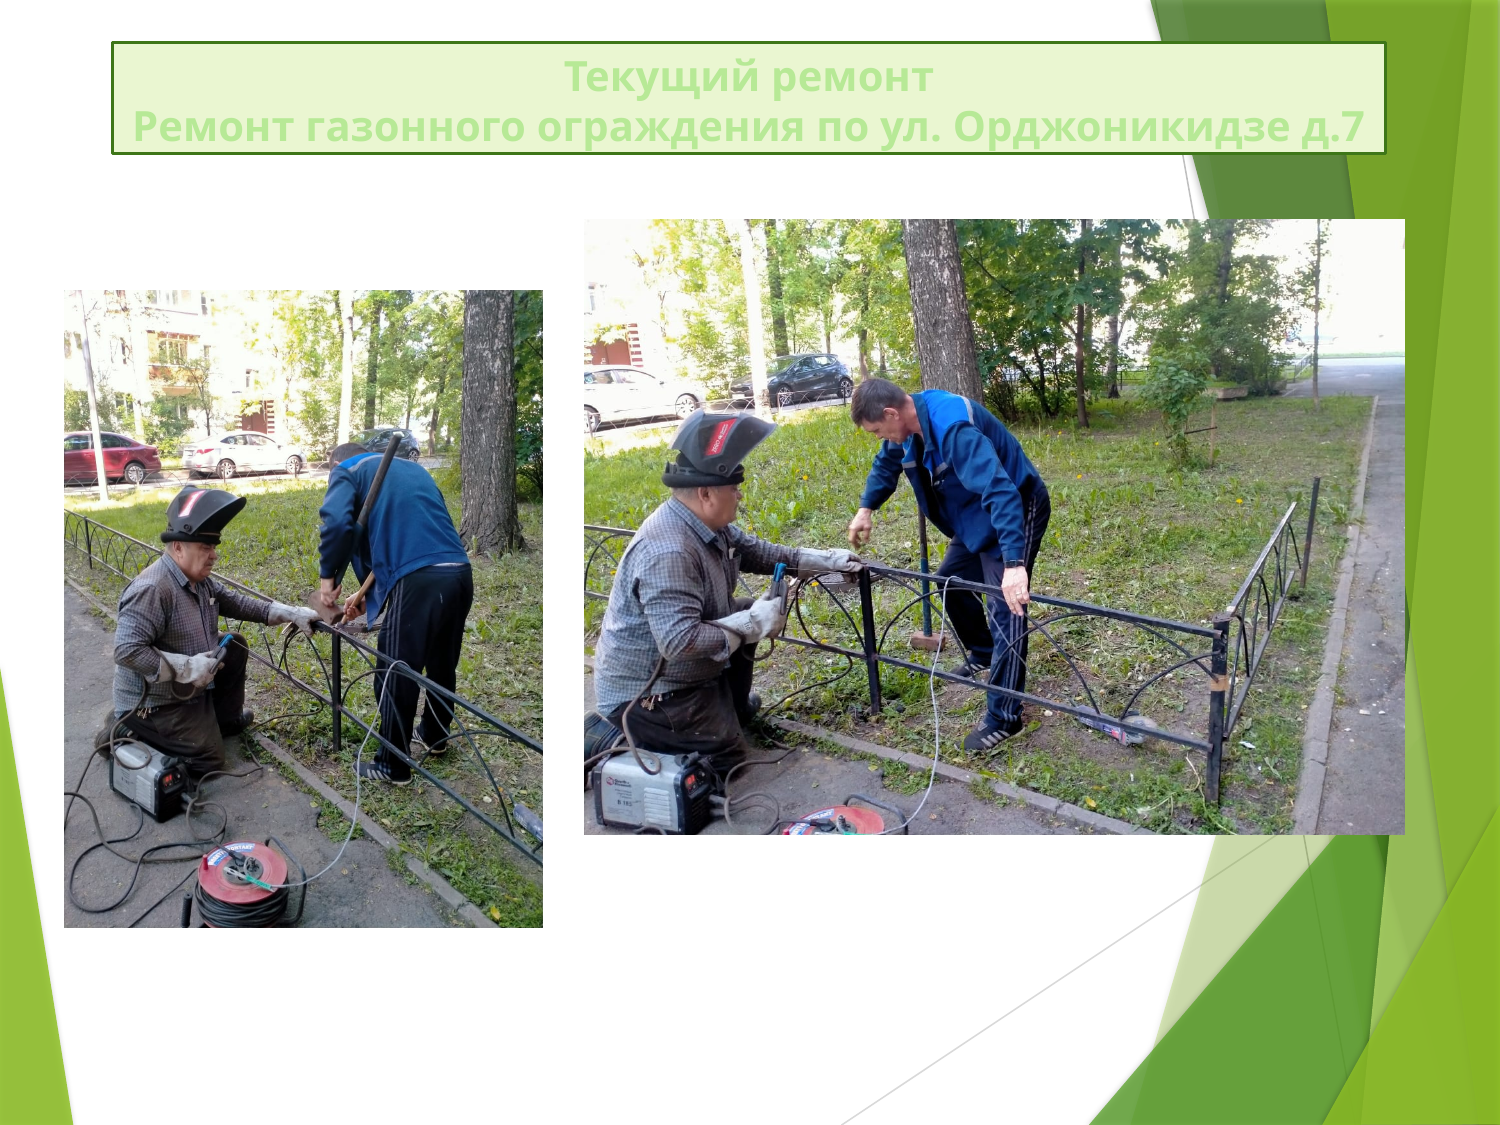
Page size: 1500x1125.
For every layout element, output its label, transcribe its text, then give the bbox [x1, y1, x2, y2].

title Текущий ремонт Ремонт газонного ограждения по ул. Орджоникидзе д.7 [111, 41, 1387, 155]
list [64, 290, 543, 928]
picture [584, 219, 1405, 836]
